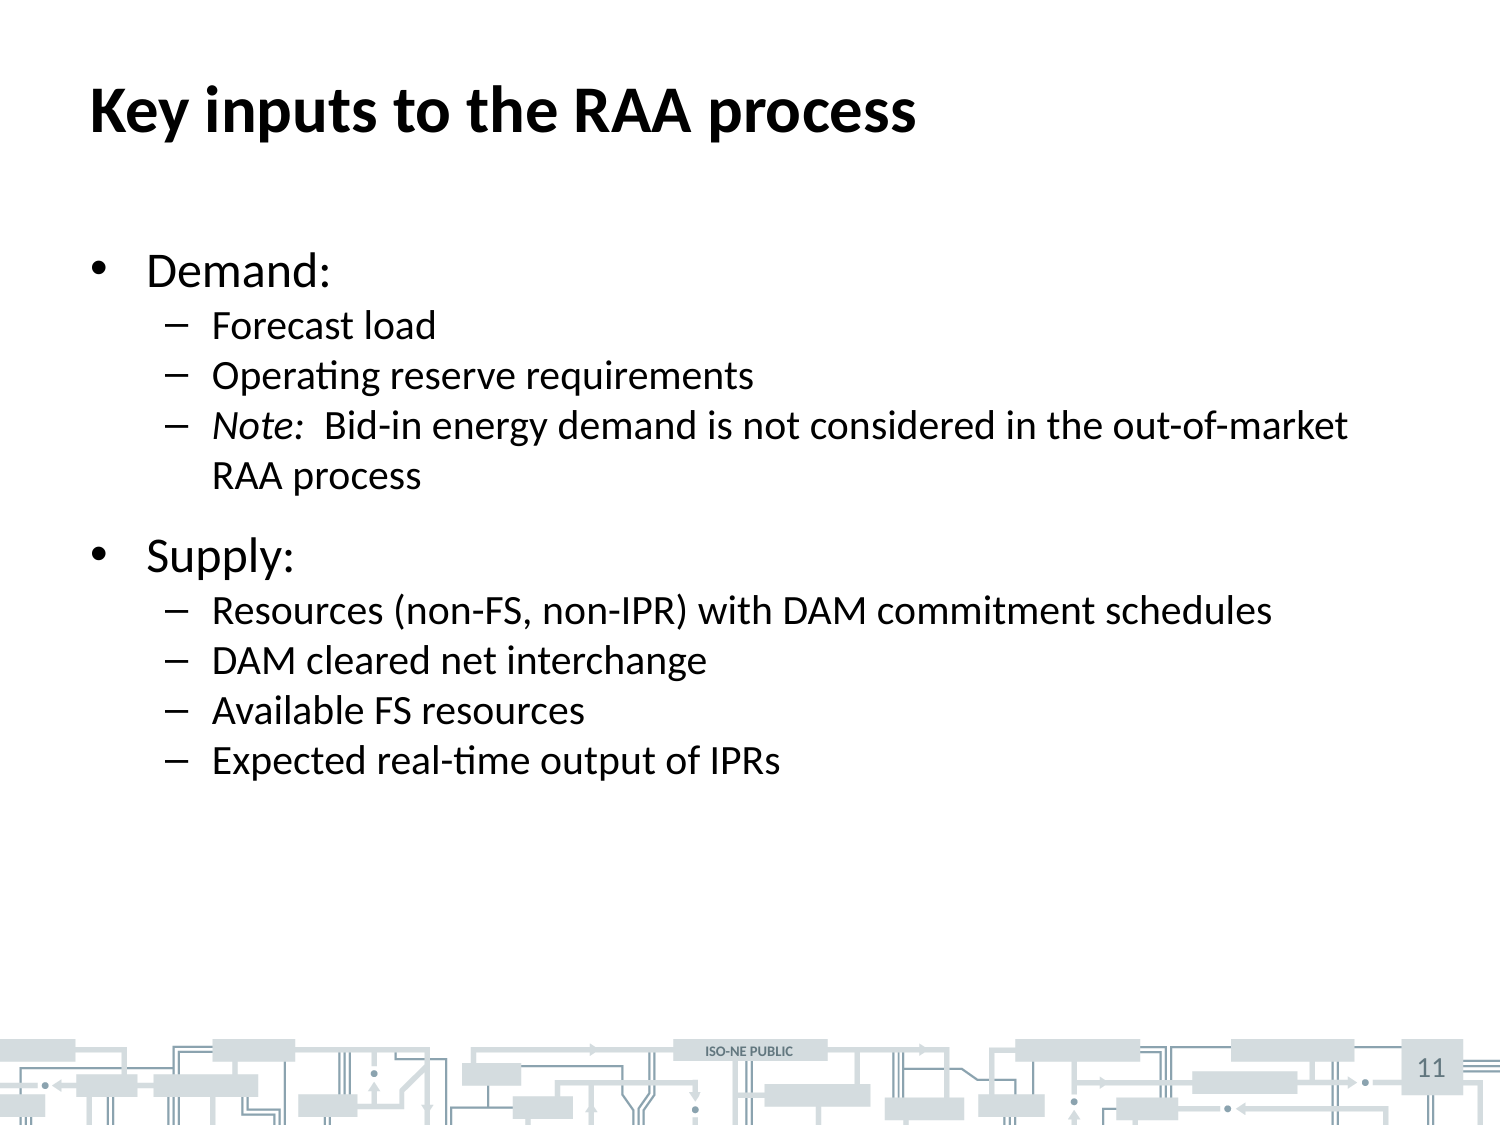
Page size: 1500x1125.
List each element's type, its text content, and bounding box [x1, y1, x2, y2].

title Key inputs to the RAA process [75, 12, 1425, 200]
list Demand: Forecast load Operating reserve requirements Note: Bid-in energy demand is not considered in the out-of-market RAA process Supply: Resources (non-FS, non-IPR) with DAM commitment schedules DAM cleared net interchange Available FS resources Expected real-time output of IPRs [75, 229, 1425, 1020]
picture [0, 1031, 1500, 1125]
slide_number 11 [1400, 1044, 1463, 1088]
